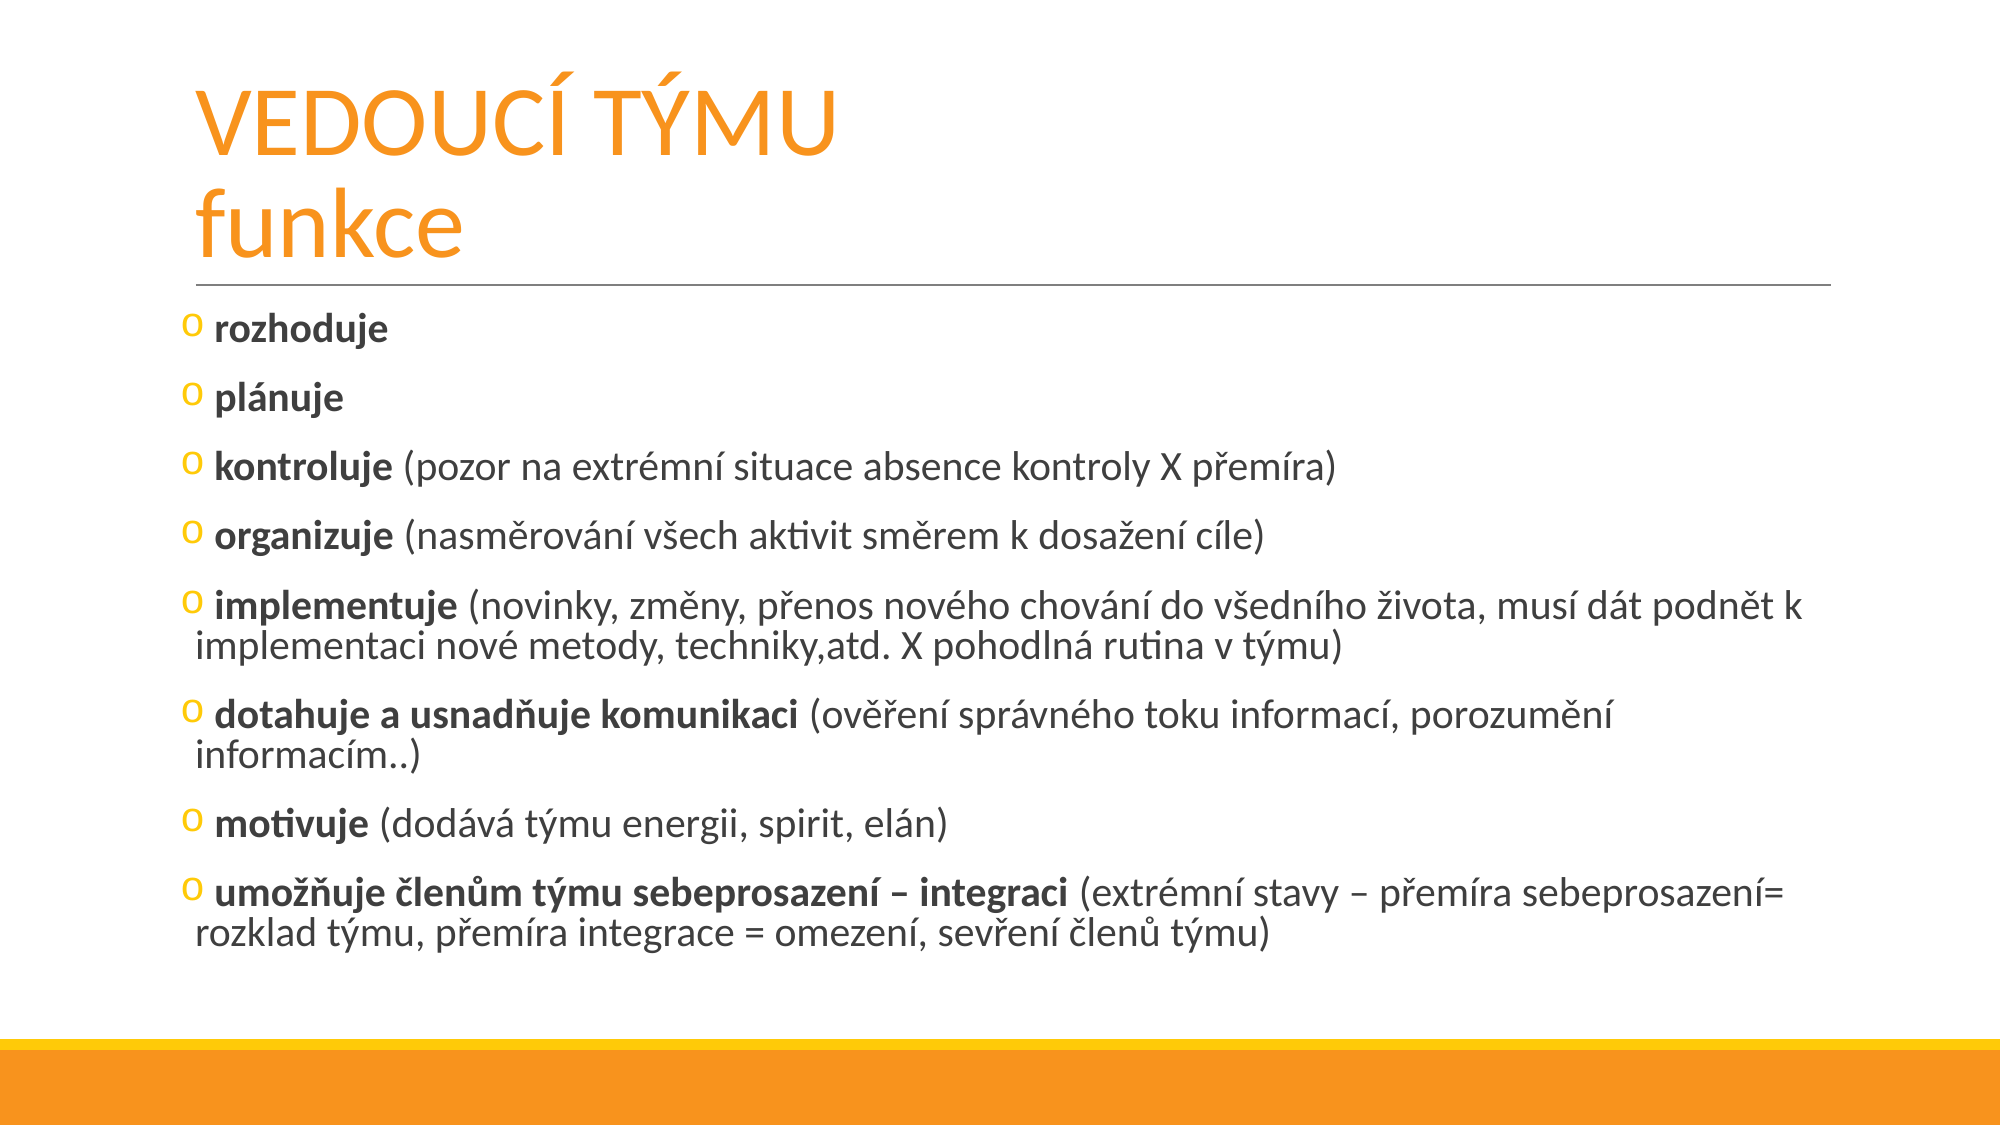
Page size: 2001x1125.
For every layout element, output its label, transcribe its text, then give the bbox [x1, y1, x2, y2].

list rozhoduje plánuje kontroluje (pozor na extrémní situace absence kontroly X přemíra) organizuje (nasměrování všech aktivit směrem k dosažení cíle) implementuje (novinky, změny, přenos nového chování do všedního života, musí dát podnět k implementaci nové metody, techniky,atd. X pohodlná rutina v týmu) dotahuje a usnadňuje komunikaci (ověření správného toku informací, porozumění informacím..) motivuje (dodává týmu energii, spirit, elán) umožňuje členům týmu sebeprosazení – integraci (extrémní stavy – přemíra sebeprosazení= rozklad týmu, přemíra integrace = omezení, sevření členů týmu) [180, 302, 1830, 963]
title VEDOUCÍ TÝMU funkce [180, 47, 1830, 285]
